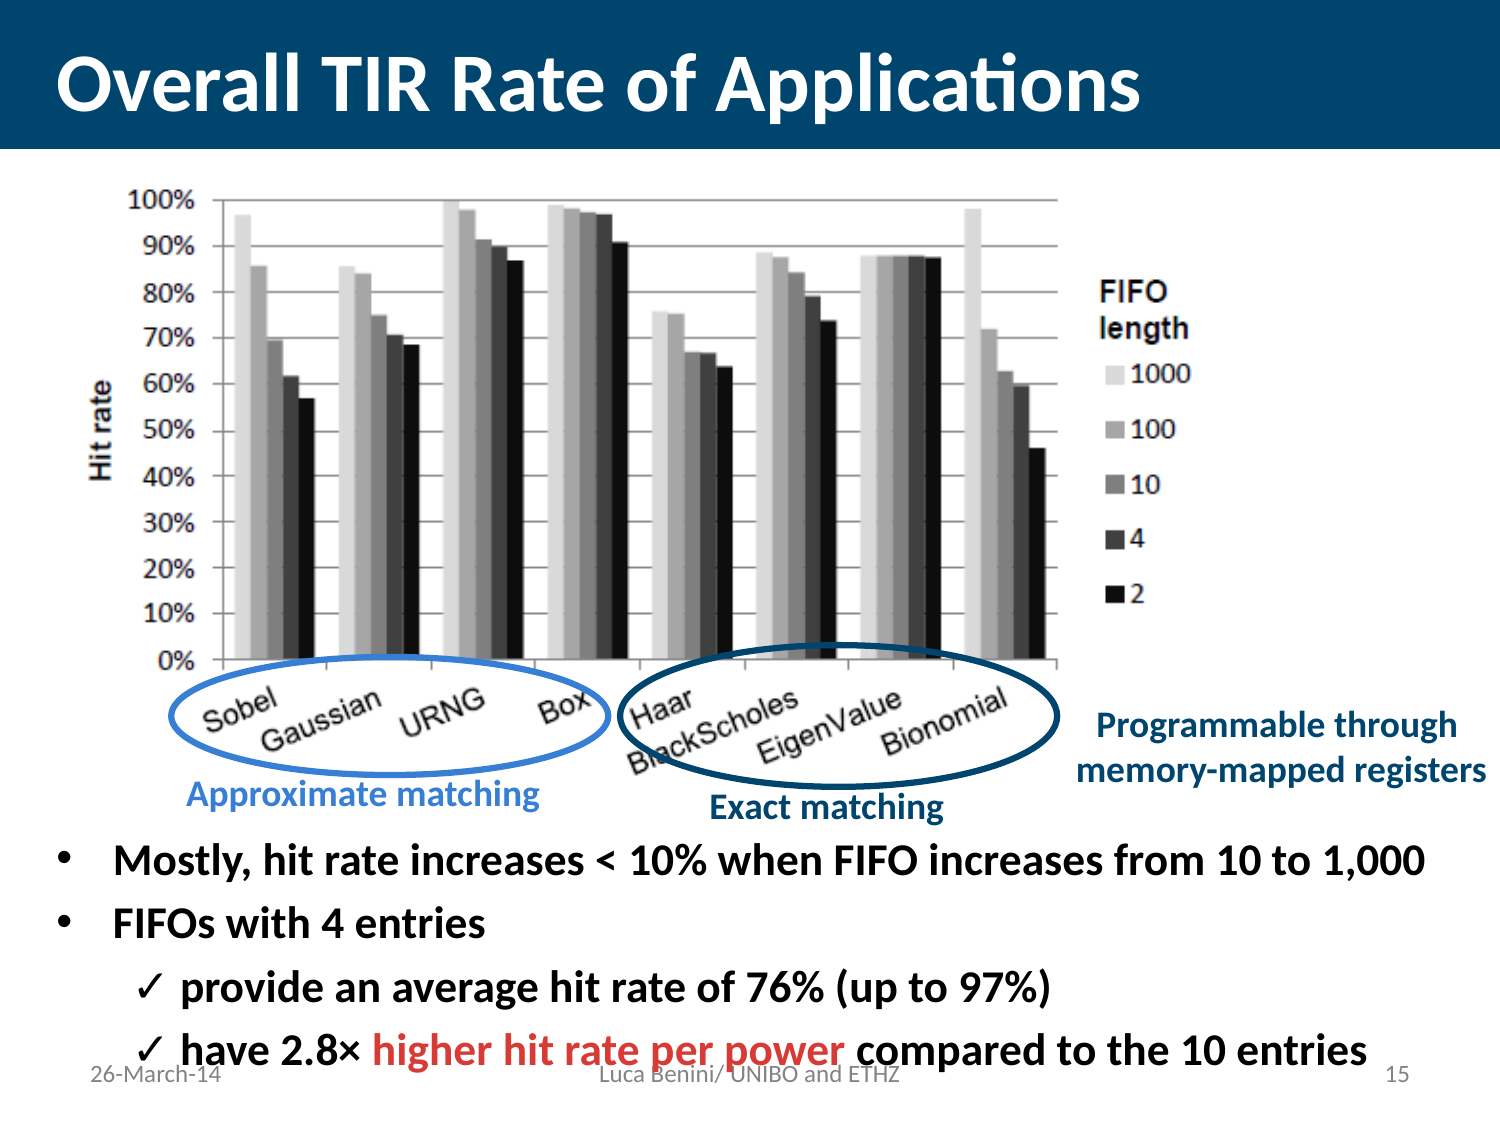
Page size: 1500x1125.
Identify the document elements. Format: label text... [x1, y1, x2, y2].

picture [64, 148, 1255, 788]
text_box Exact matching [643, 795, 1010, 835]
title Overall TIR Rate of Applications [41, 15, 1459, 142]
text_box Approximate matching [171, 795, 609, 822]
list Mostly, hit rate increases < 10% when FIFO increases from 10 to 1,000 FIFOs with 4 entries ✓ provide an average hit rate of 76% (up to 97%) ✓ have 2.8× higher hit rate per power compared to the 10 entries [41, 822, 1459, 1125]
text_box Programmable through memory-mapped registers [1057, 692, 1500, 798]
